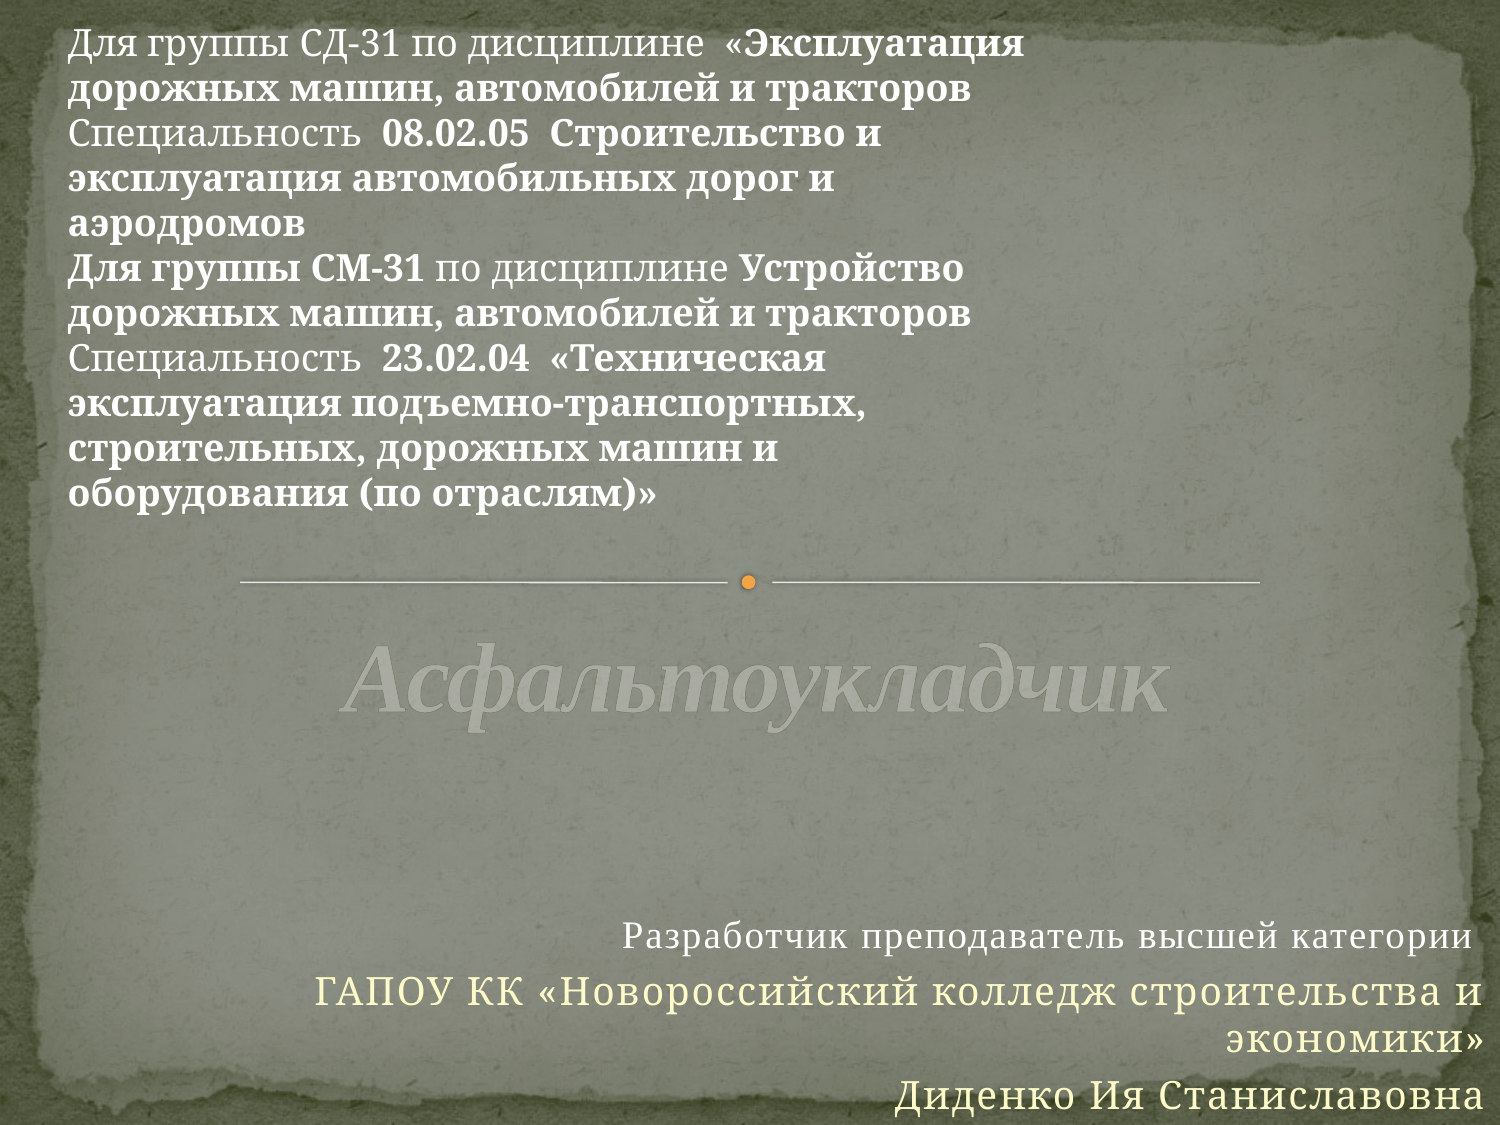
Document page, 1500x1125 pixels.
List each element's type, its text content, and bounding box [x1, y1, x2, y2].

subtitle Разработчик преподаватель высшей категории ГАПОУ КК «Новороссийский колледж строительства и экономики» Диденко Ия Станиславовна [112, 902, 1500, 1125]
title Асфальтоукладчик [230, 609, 1306, 740]
text_box Для группы CД-31 по дисциплине «Эксплуатация дорожных машин, автомобилей и тракторов Специальность 08.02.05 Строительство и эксплуатация автомобильных дорог и аэродромов Для группы СМ-31 по дисциплине Устройство дорожных машин, автомобилей и тракторов Специальность 23.02.04 «Техническая эксплуатация подъемно-транспортных, строительных, дорожных машин и оборудования (по отраслям)» [53, 11, 1069, 612]
